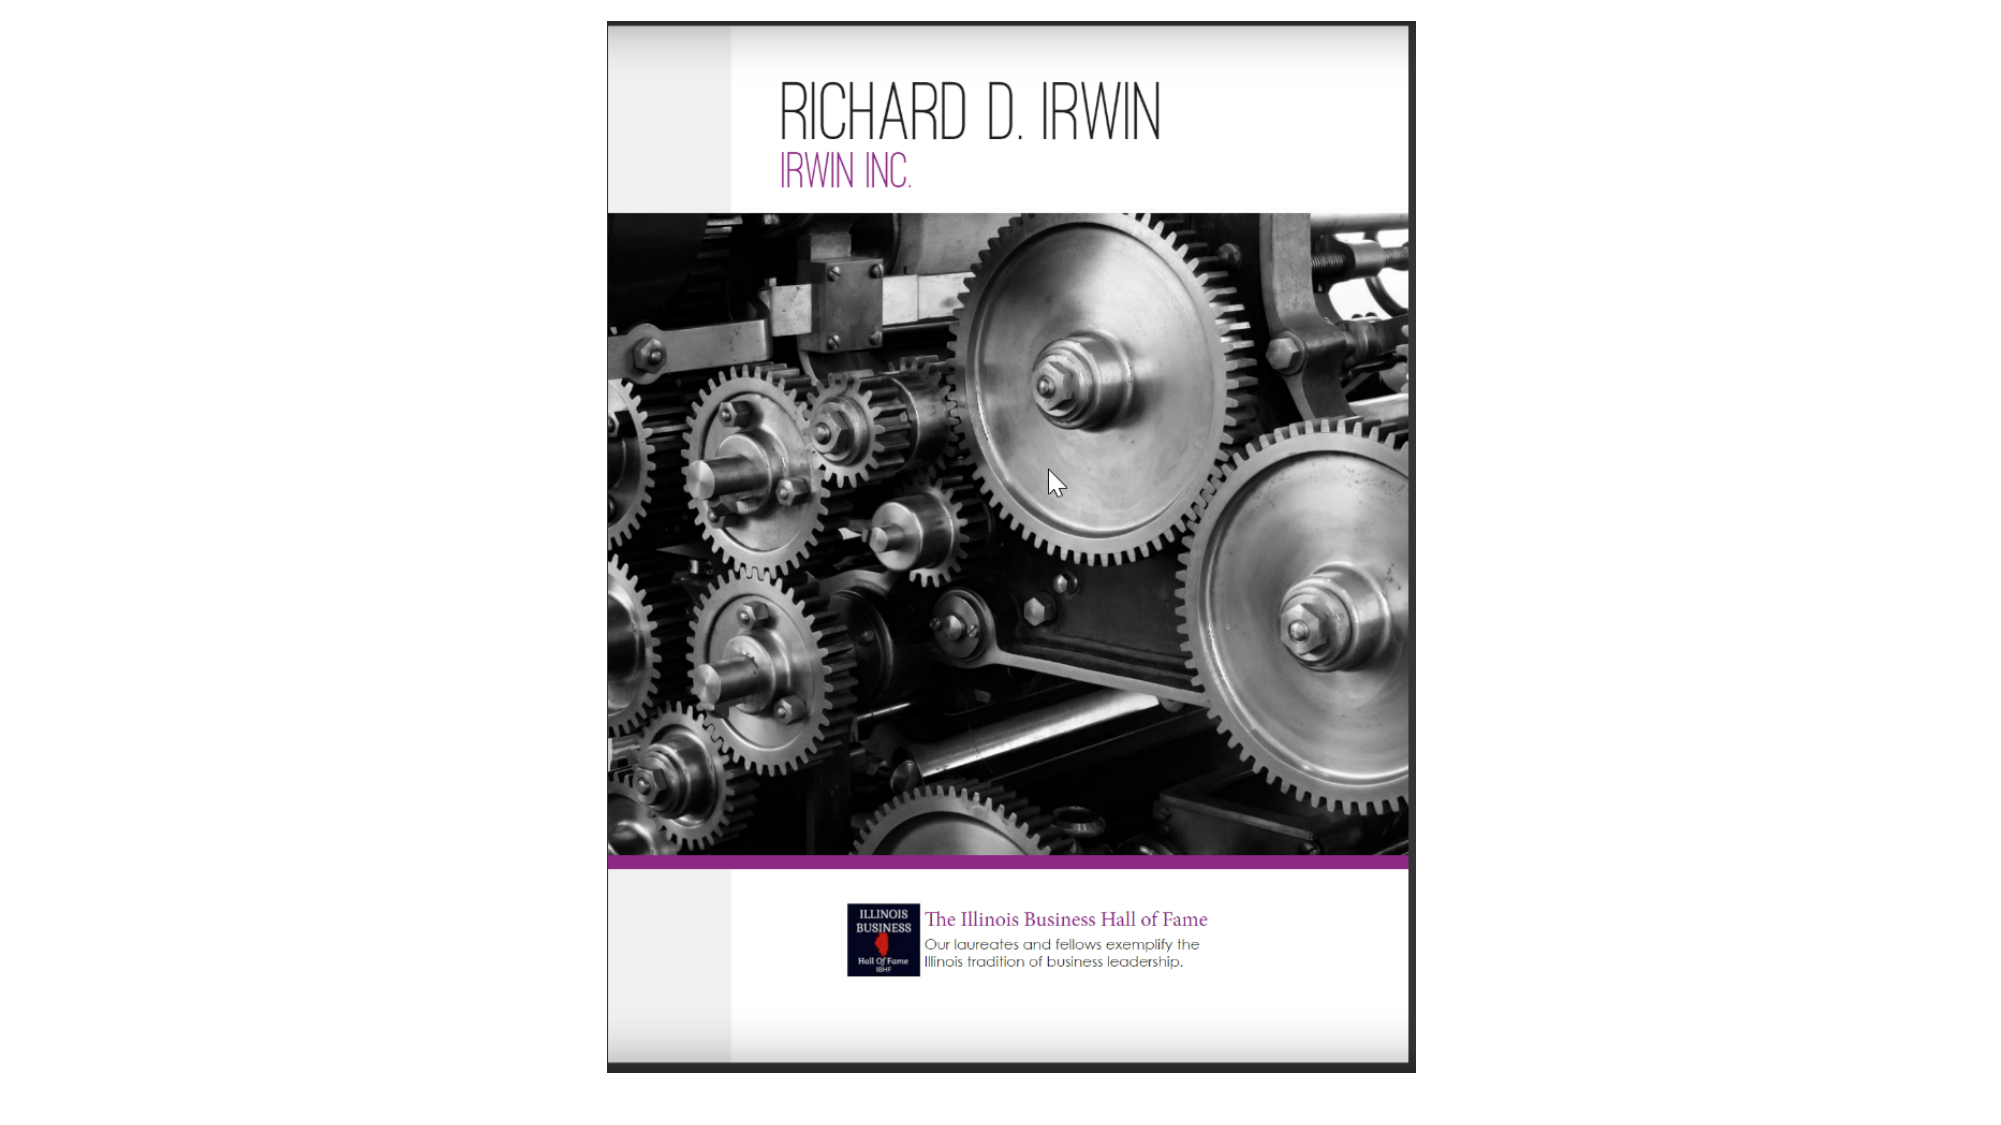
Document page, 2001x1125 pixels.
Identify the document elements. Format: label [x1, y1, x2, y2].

picture [607, 21, 1416, 1073]
